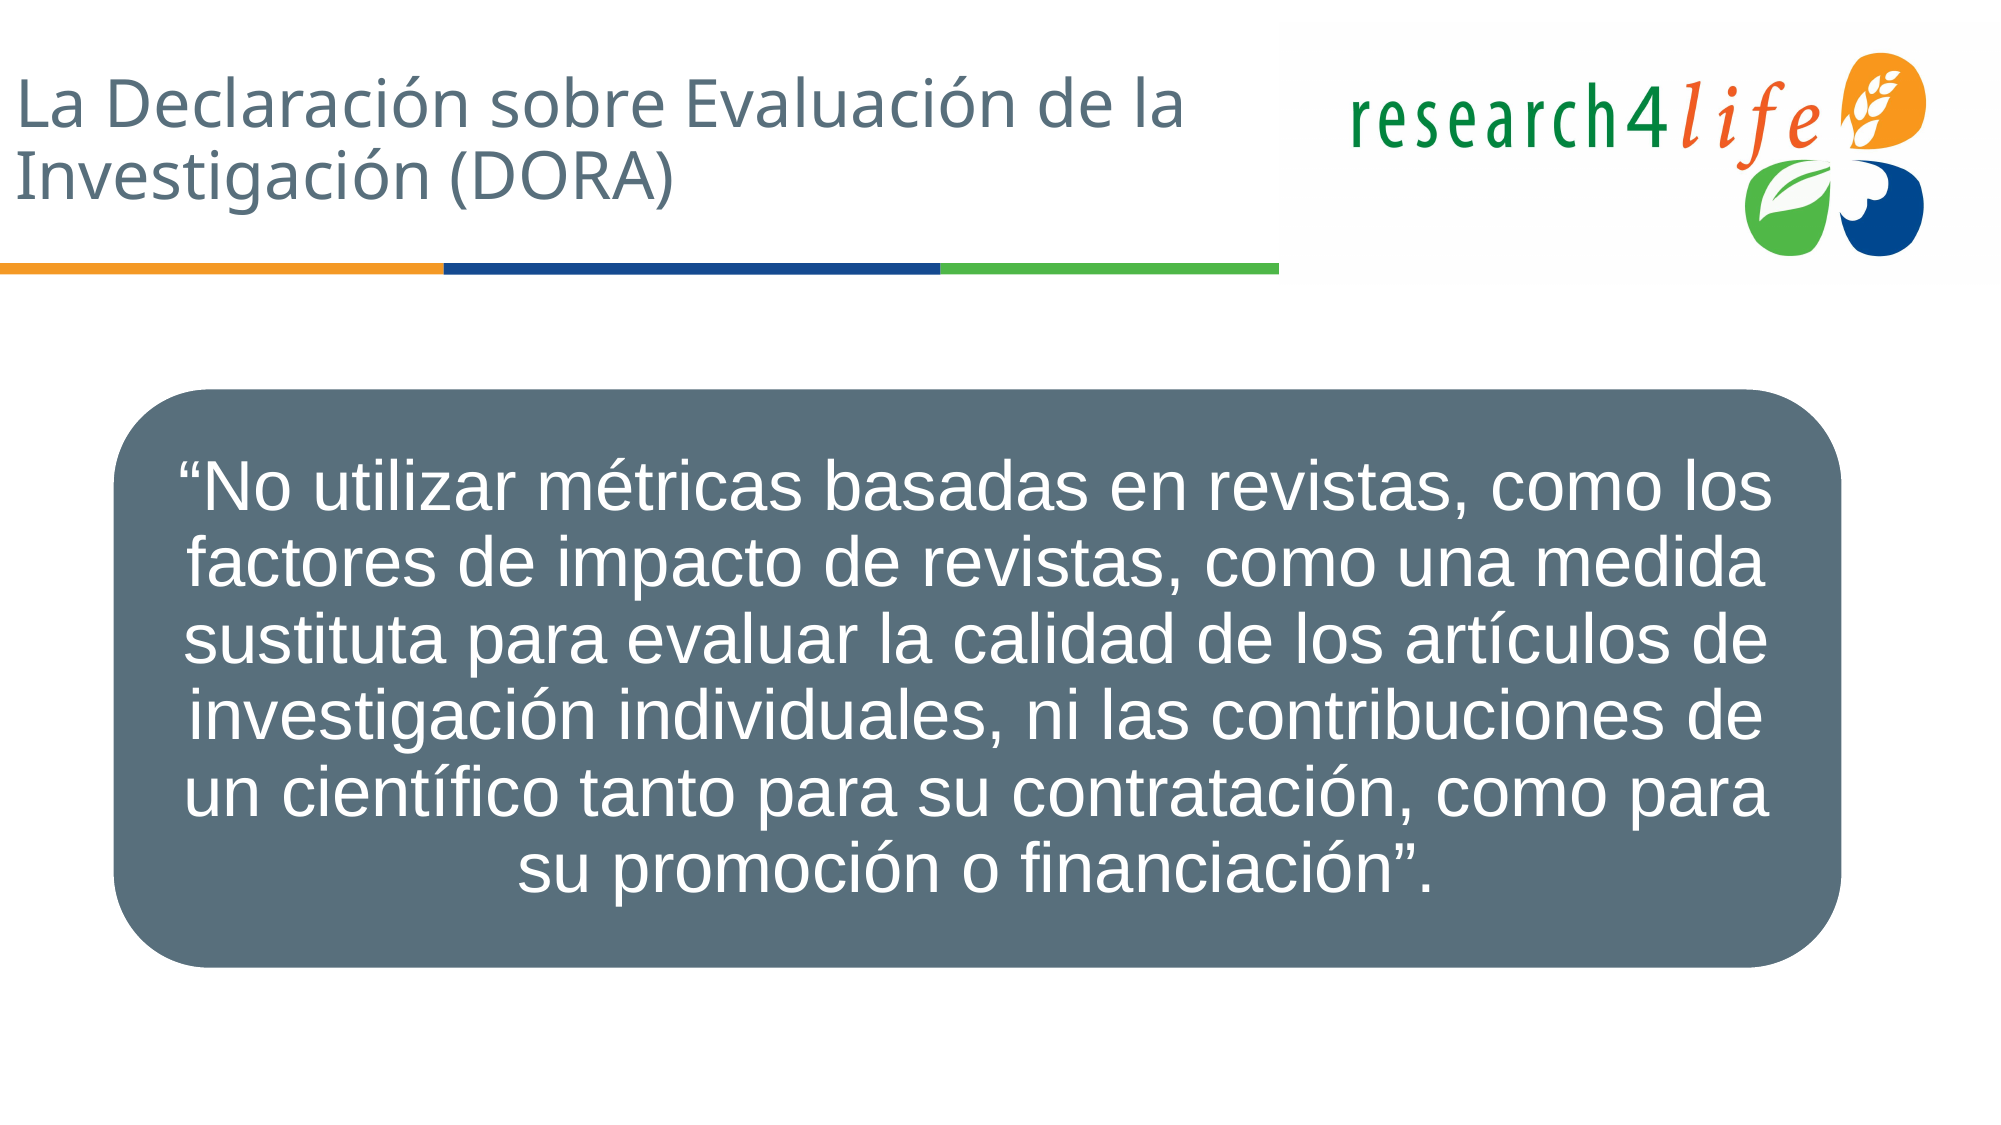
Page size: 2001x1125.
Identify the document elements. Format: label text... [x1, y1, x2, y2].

title La Declaración sobre Evaluación de la Investigación (DORA) [0, 62, 1578, 240]
picture [1279, 22, 2000, 285]
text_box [111, 387, 1844, 970]
